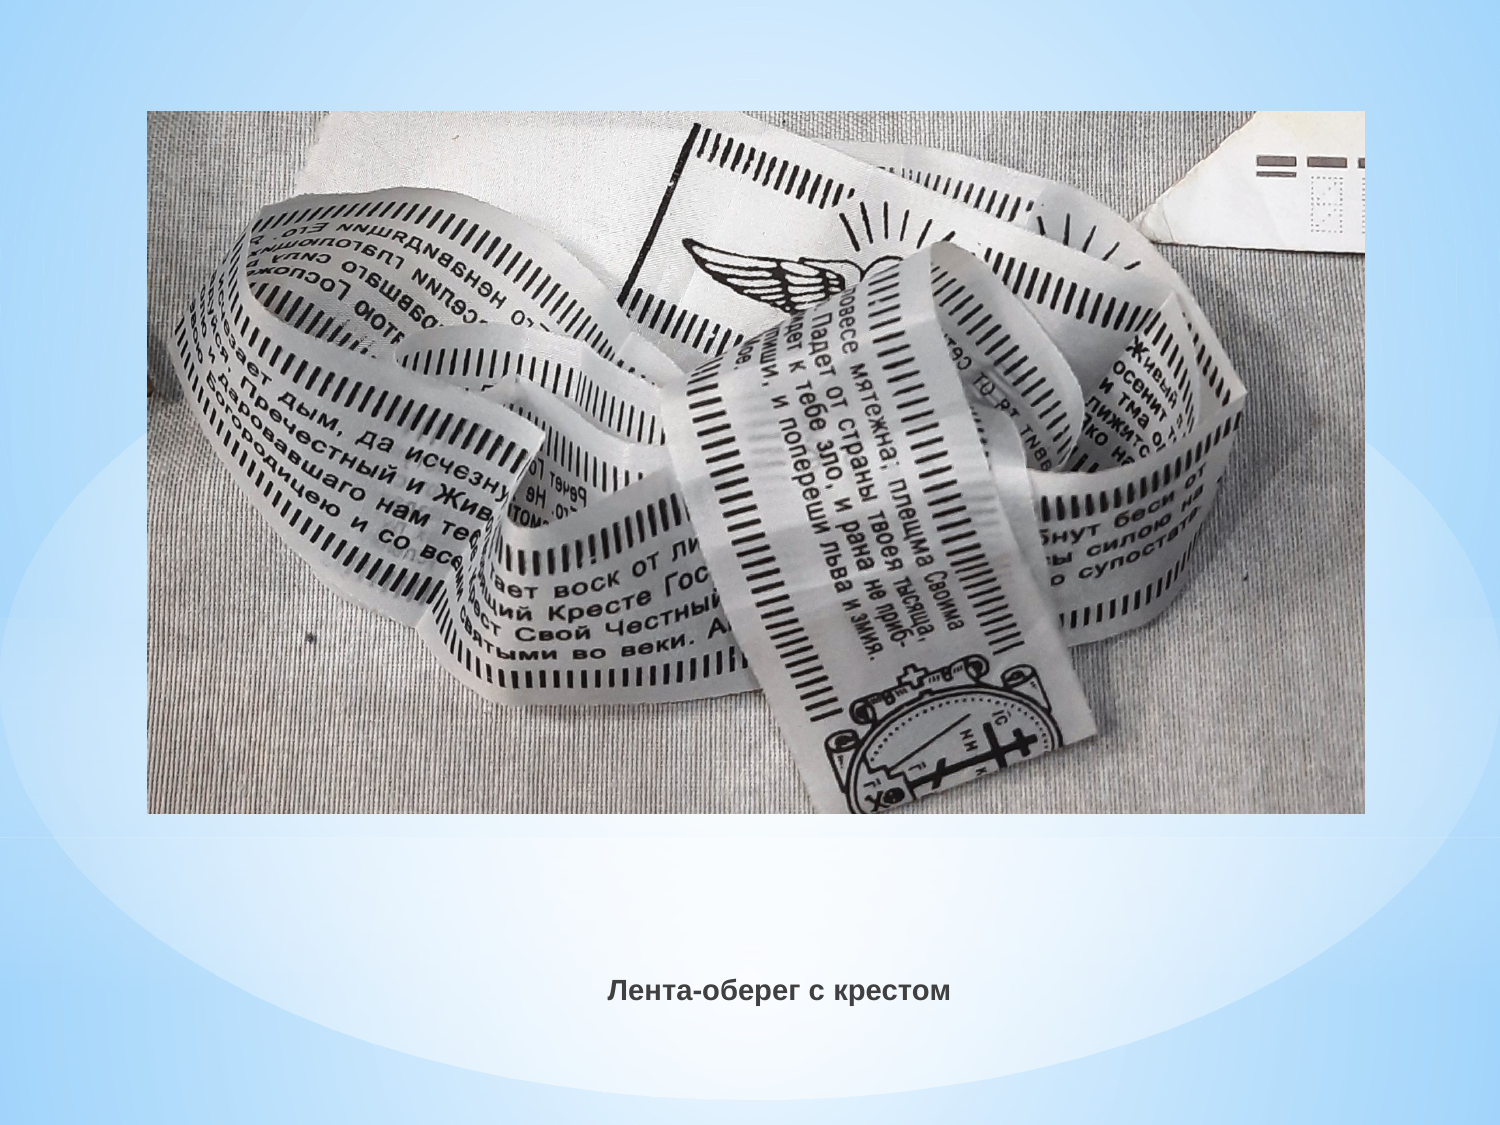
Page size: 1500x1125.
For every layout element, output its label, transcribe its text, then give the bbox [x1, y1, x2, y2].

picture [147, 110, 1365, 814]
list Лента-оберег с крестом [253, 916, 1306, 1071]
